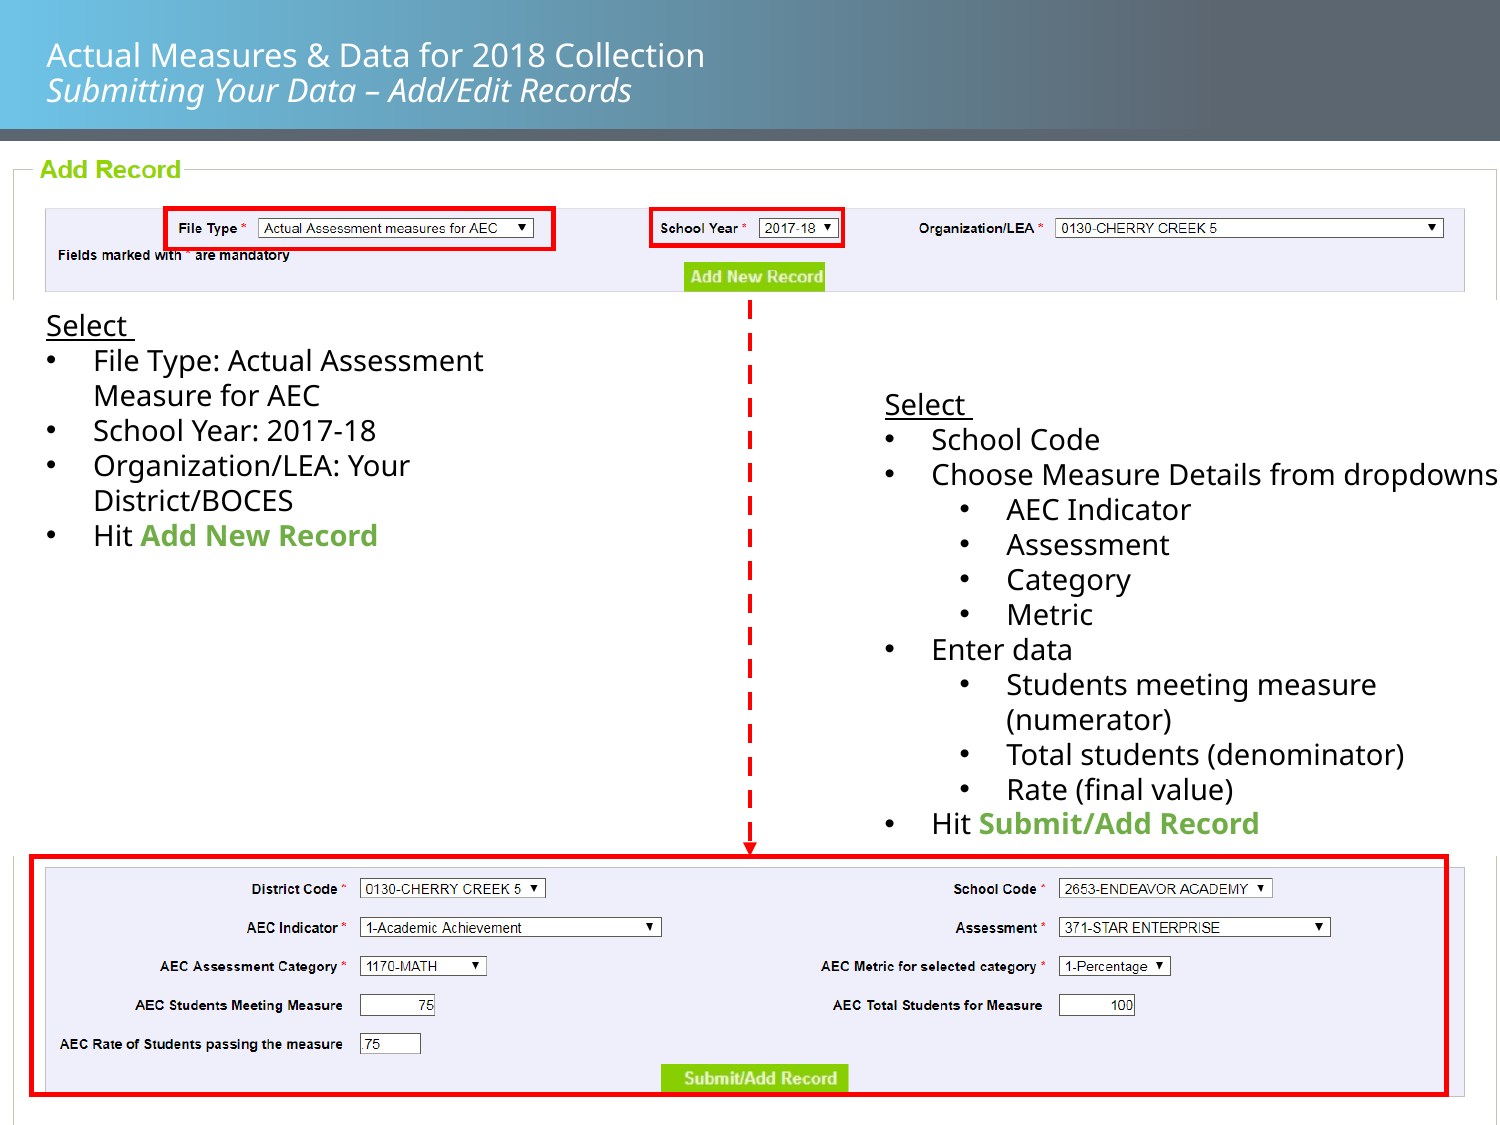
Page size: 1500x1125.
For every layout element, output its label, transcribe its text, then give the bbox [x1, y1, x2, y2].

text_box Select File Type: Actual Assessment Measure for AEC School Year: 2017-18 Organization/LEA: Your District/BOCES Hit Add New Record [31, 300, 594, 560]
title Actual Measures & Data for 2018 Collection Submitting Your Data – Add/Edit Records [31, 31, 1326, 117]
picture [0, 157, 1500, 300]
text_box Select School Code Choose Measure Details from dropdowns AEC Indicator Assessment Category Metric Enter data Students meeting measure (numerator) Total students (denominator) Rate (final value) Hit Submit/Add Record [869, 379, 1500, 849]
picture [0, 856, 1500, 1125]
